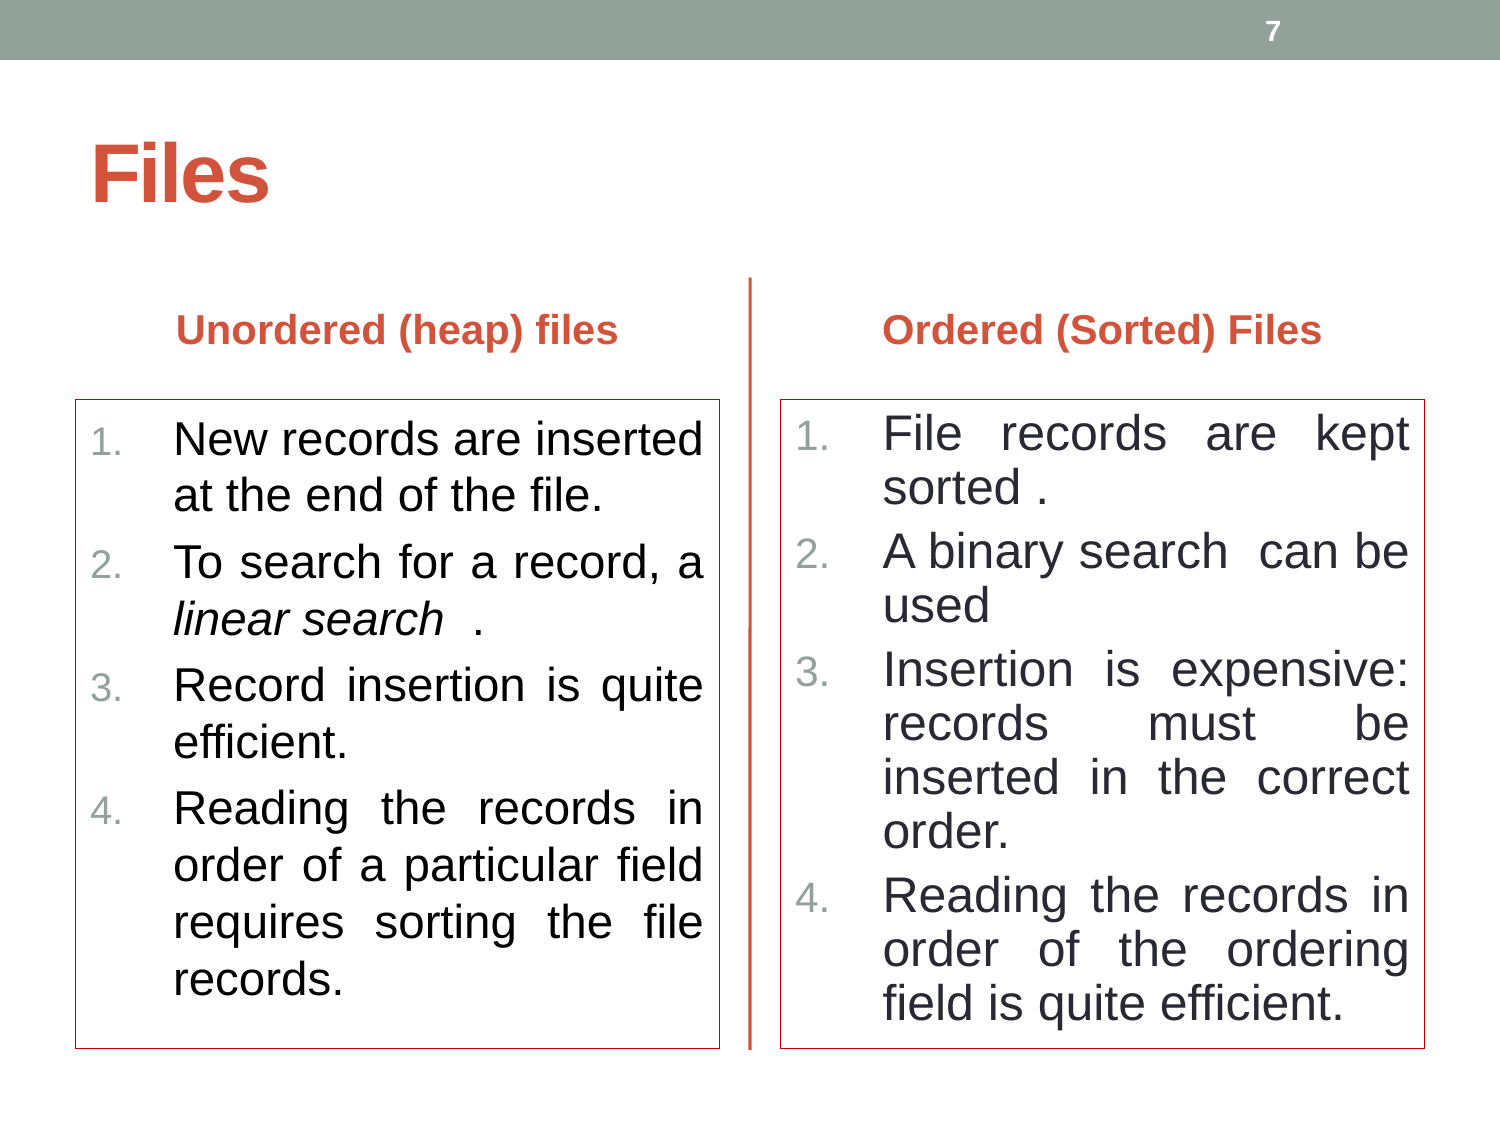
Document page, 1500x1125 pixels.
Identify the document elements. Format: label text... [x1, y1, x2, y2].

list Unordered (heap) files [75, 275, 720, 380]
slide_number 7 [1250, 3, 1425, 57]
title Files [75, 87, 1425, 250]
list File records are kept sorted . A binary search can be used Insertion is expensive: records must be inserted in the correct order. Reading the records in order of the ordering field is quite efficient. [780, 399, 1425, 1049]
list New records are inserted at the end of the file. To search for a record, a linear search . Record insertion is quite efficient. Reading the records in order of a particular field requires sorting the file records. [75, 399, 720, 1049]
list Ordered (Sorted) Files [780, 275, 1425, 380]
